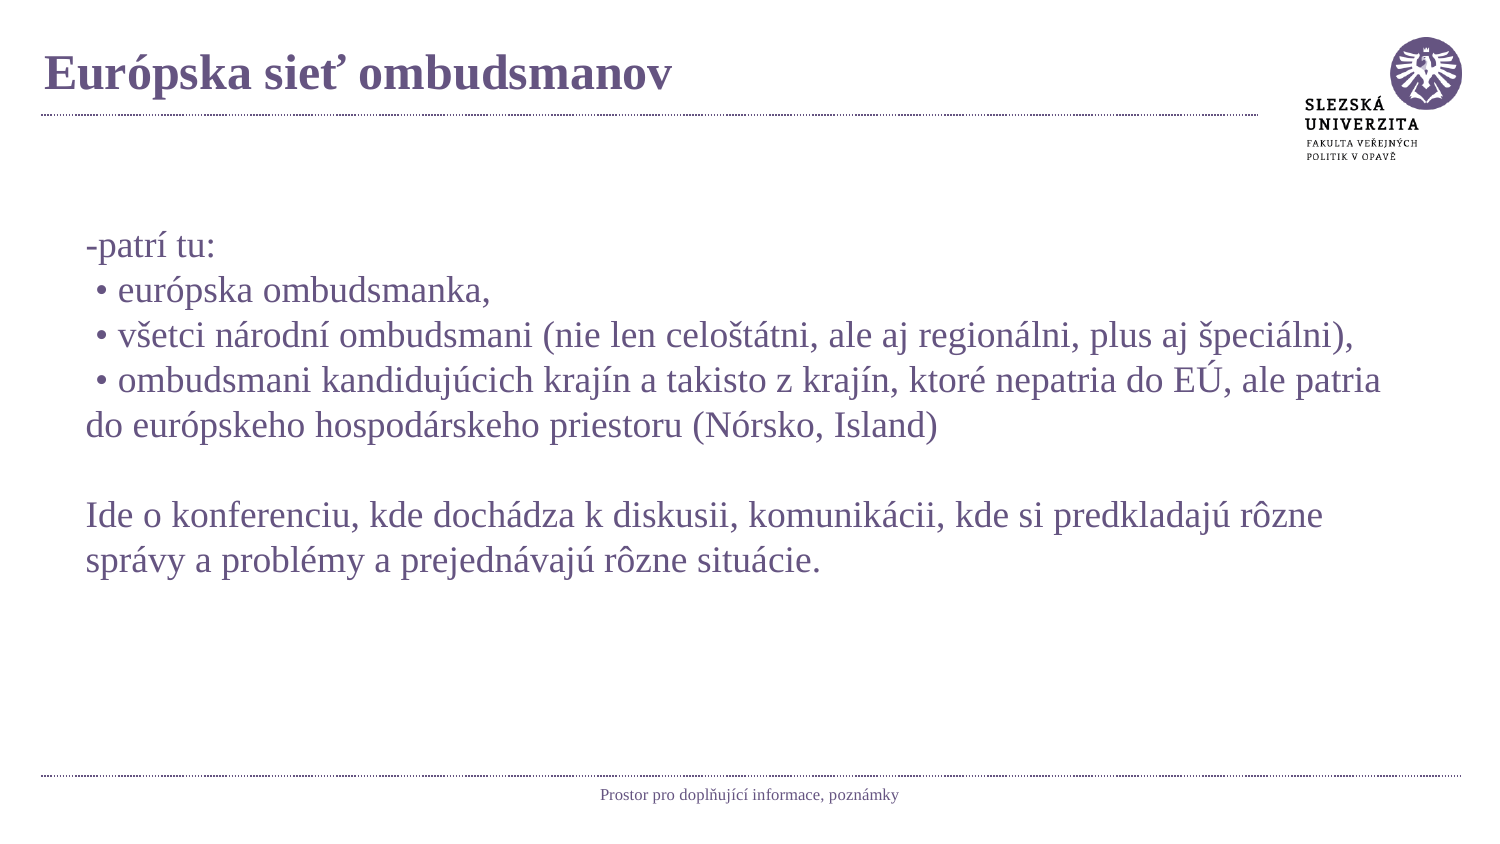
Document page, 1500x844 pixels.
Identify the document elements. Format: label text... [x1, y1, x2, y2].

text_box Prostor pro doplňující informace, poznámky [442, 776, 1058, 811]
picture [1305, 37, 1462, 160]
title Európska sieť ombudsmanov [29, 32, 951, 116]
list -patrí tu: • európska ombudsmanka, • všetci národní ombudsmani (nie len celoštátni, ale aj regionálni, plus aj špeciálni), • ombudsmani kandidujúcich krajín a takisto z krajín, ktoré nepatria do EÚ, ale patria do európskeho hospodárskeho priestoru (Nórsko, Island) Ide o konferenciu, kde dochádza k diskusii, komunikácii, kde si predkladajú rôzne správy a problémy a prejednávajú rôzne situácie. [70, 167, 1430, 676]
